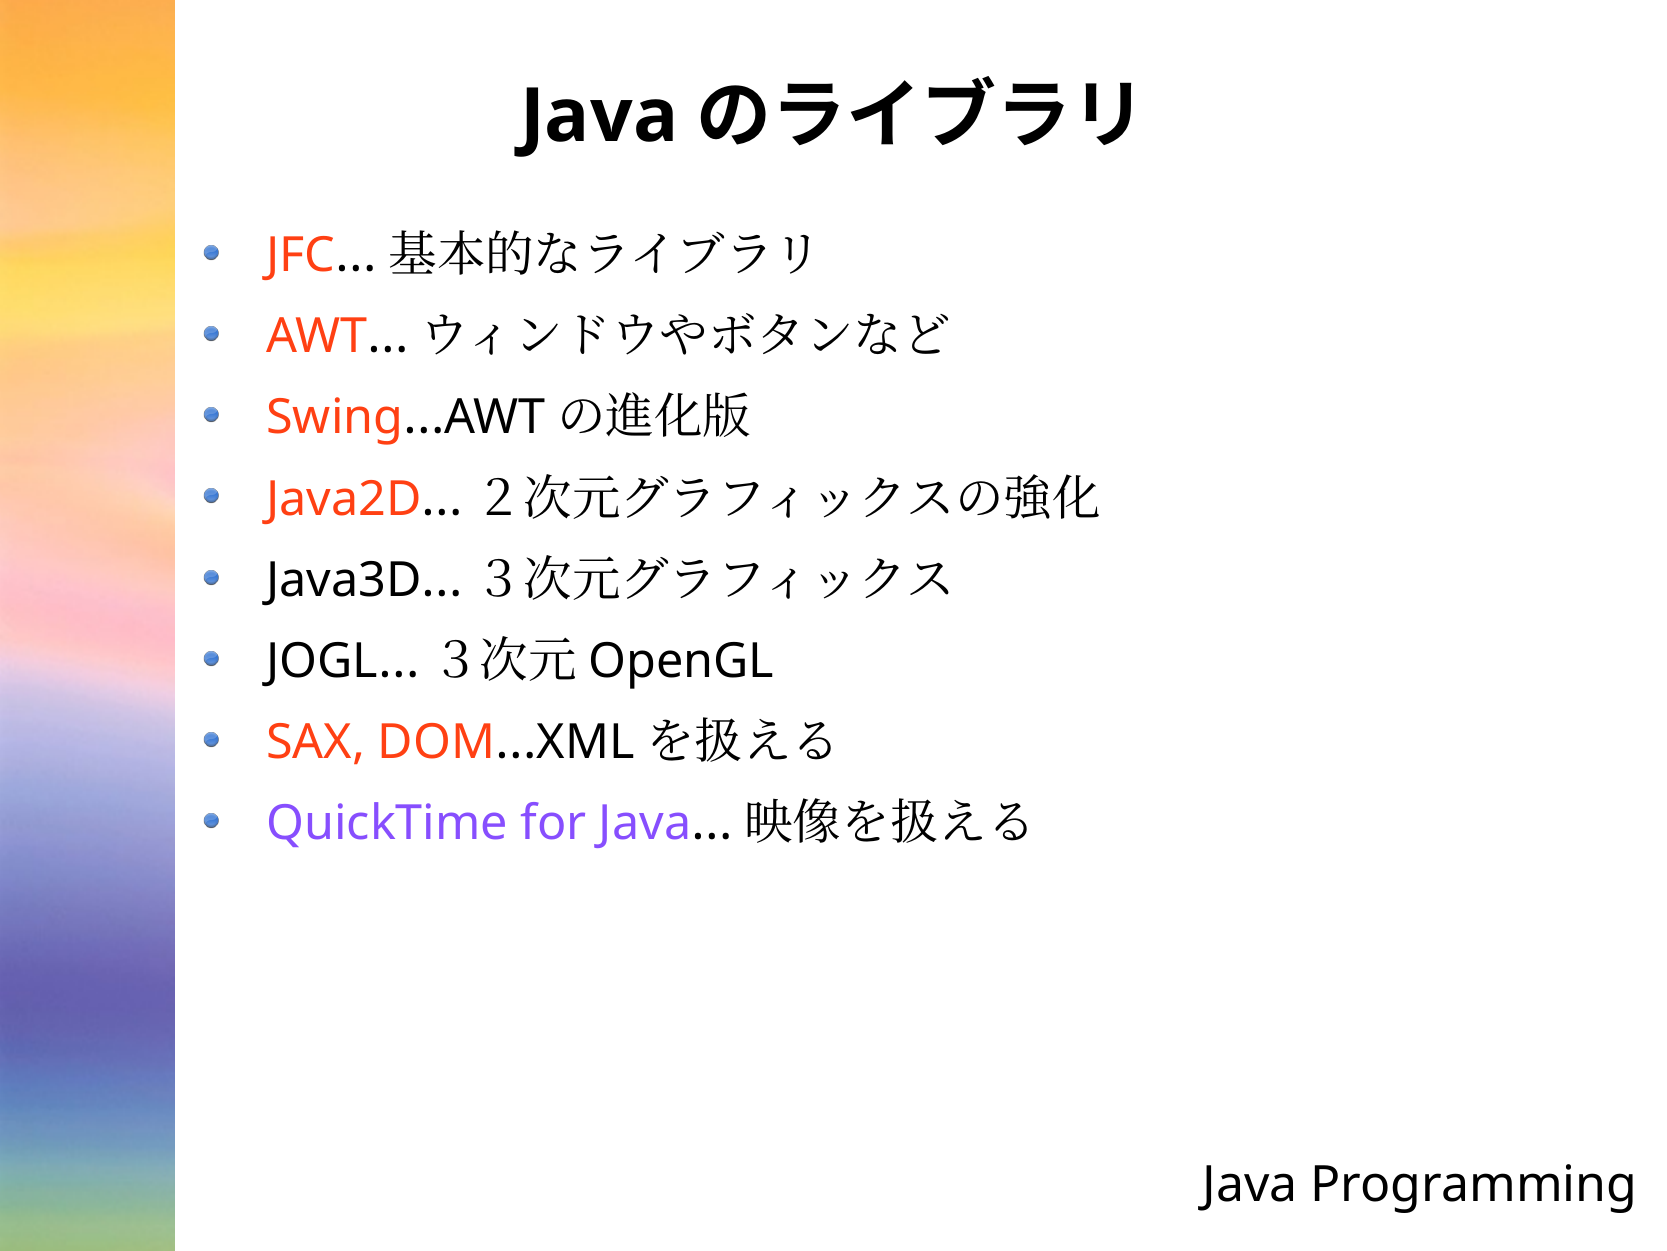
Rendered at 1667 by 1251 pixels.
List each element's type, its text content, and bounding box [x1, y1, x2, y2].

list JFC…基本的なライブラリ AWT…ウィンドウやボタンなど Swing…AWTの進化版 Java2D…２次元グラフィックスの強化 Java3D…３次元グラフィックス JOGL…３次元OpenGL SAX, DOM…XMLを扱える QuickTime for Java…映像を扱える [161, 222, 1505, 1088]
picture [202, 486, 220, 504]
picture [202, 243, 220, 261]
picture [202, 405, 220, 423]
picture [202, 568, 220, 586]
picture [202, 649, 220, 667]
picture [202, 324, 220, 342]
title Javaのライブラリ [161, 65, 1505, 195]
picture [202, 811, 220, 829]
picture [0, 0, 175, 1251]
picture [202, 730, 220, 748]
